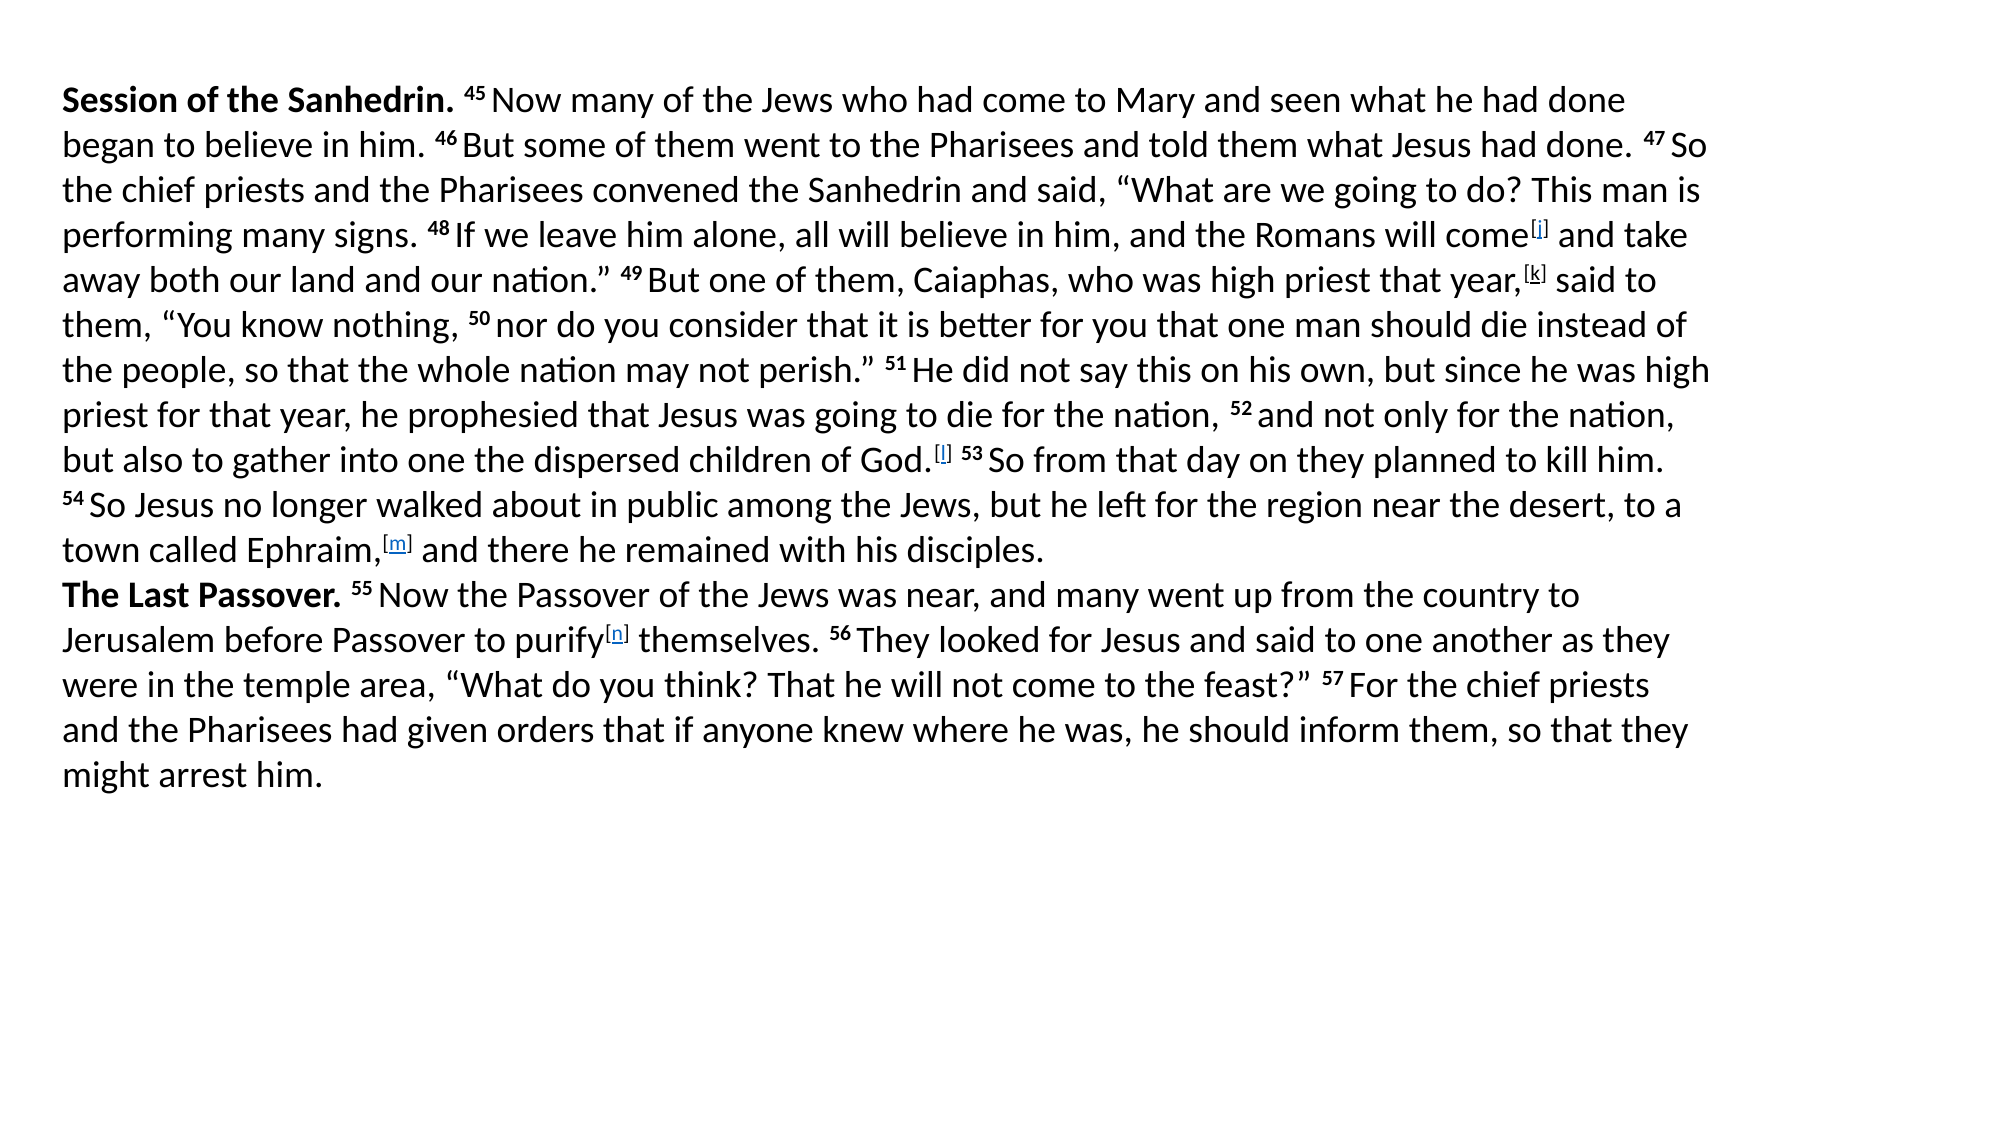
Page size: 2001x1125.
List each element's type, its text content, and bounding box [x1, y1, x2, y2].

text_box Session of the Sanhedrin. 45 Now many of the Jews who had come to Mary and seen what he had done began to believe in him. 46 But some of them went to the Pharisees and told them what Jesus had done. 47 So the chief priests and the Pharisees convened the Sanhedrin and said, “What are we going to do? This man is performing many signs. 48 If we leave him alone, all will believe in him, and the Romans will come[j] and take away both our land and our nation.” 49 But one of them, Caiaphas, who was high priest that year,[k] said to them, “You know nothing, 50 nor do you consider that it is better for you that one man should die instead of the people, so that the whole nation may not perish.” 51 He did not say this on his own, but since he was high priest for that year, he prophesied that Jesus was going to die for the nation, 52 and not only for the nation, but also to gather into one the dispersed children of God.[l] 53 So from that day on they planned to kill him. 54 So Jesus no longer walked about in public among the Jews, but he left for the region near the desert, to a town called Ephraim,[m] and there he remained with his disciples. The Last Passover. 55 Now the Passover of the Jews was near, and many went up from the country to Jerusalem before Passover to purify[n] themselves. 56 They looked for Jesus and said to one another as they were in the temple area, “What do you think? That he will not come to the feast?” 57 For the chief priests and the Pharisees had given orders that if anyone knew where he was, he should inform them, so that they might arrest him. [47, 67, 1730, 847]
